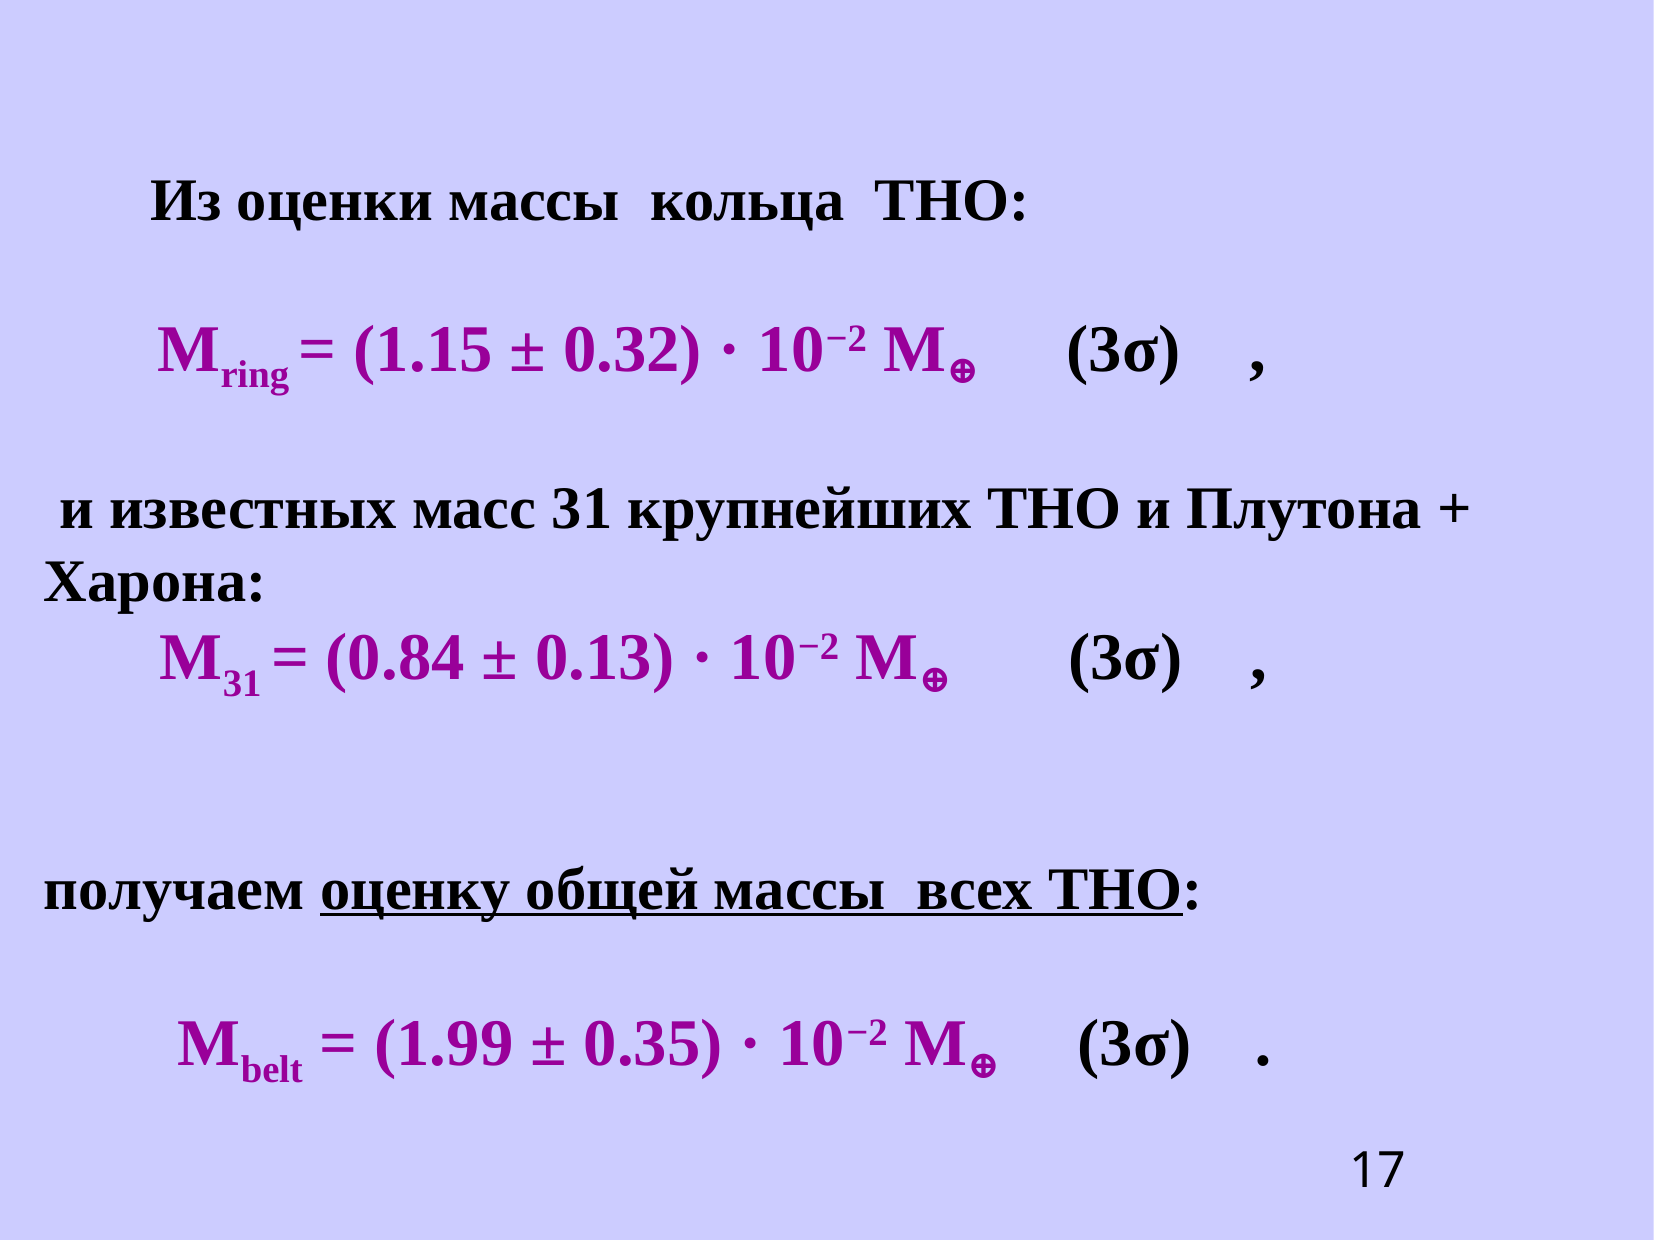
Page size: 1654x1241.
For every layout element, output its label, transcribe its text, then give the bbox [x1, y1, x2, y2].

text_box Из оценки массы кольца ТНО: Mring = (1.15 ± 0.32) · 10−2 M⊕ (3σ) , и известных масс 31 крупнейших ТНО и Плутона + Харона: M31 = (0.84 ± 0.13) · 10−2 M⊕ (3σ) , получаем оценку общей массы всех ТНО: Mbelt = (1.99 ± 0.35) · 10−2 M⊕ (3σ) . [27, 151, 1626, 1099]
text_box 17 [1185, 1129, 1571, 1216]
